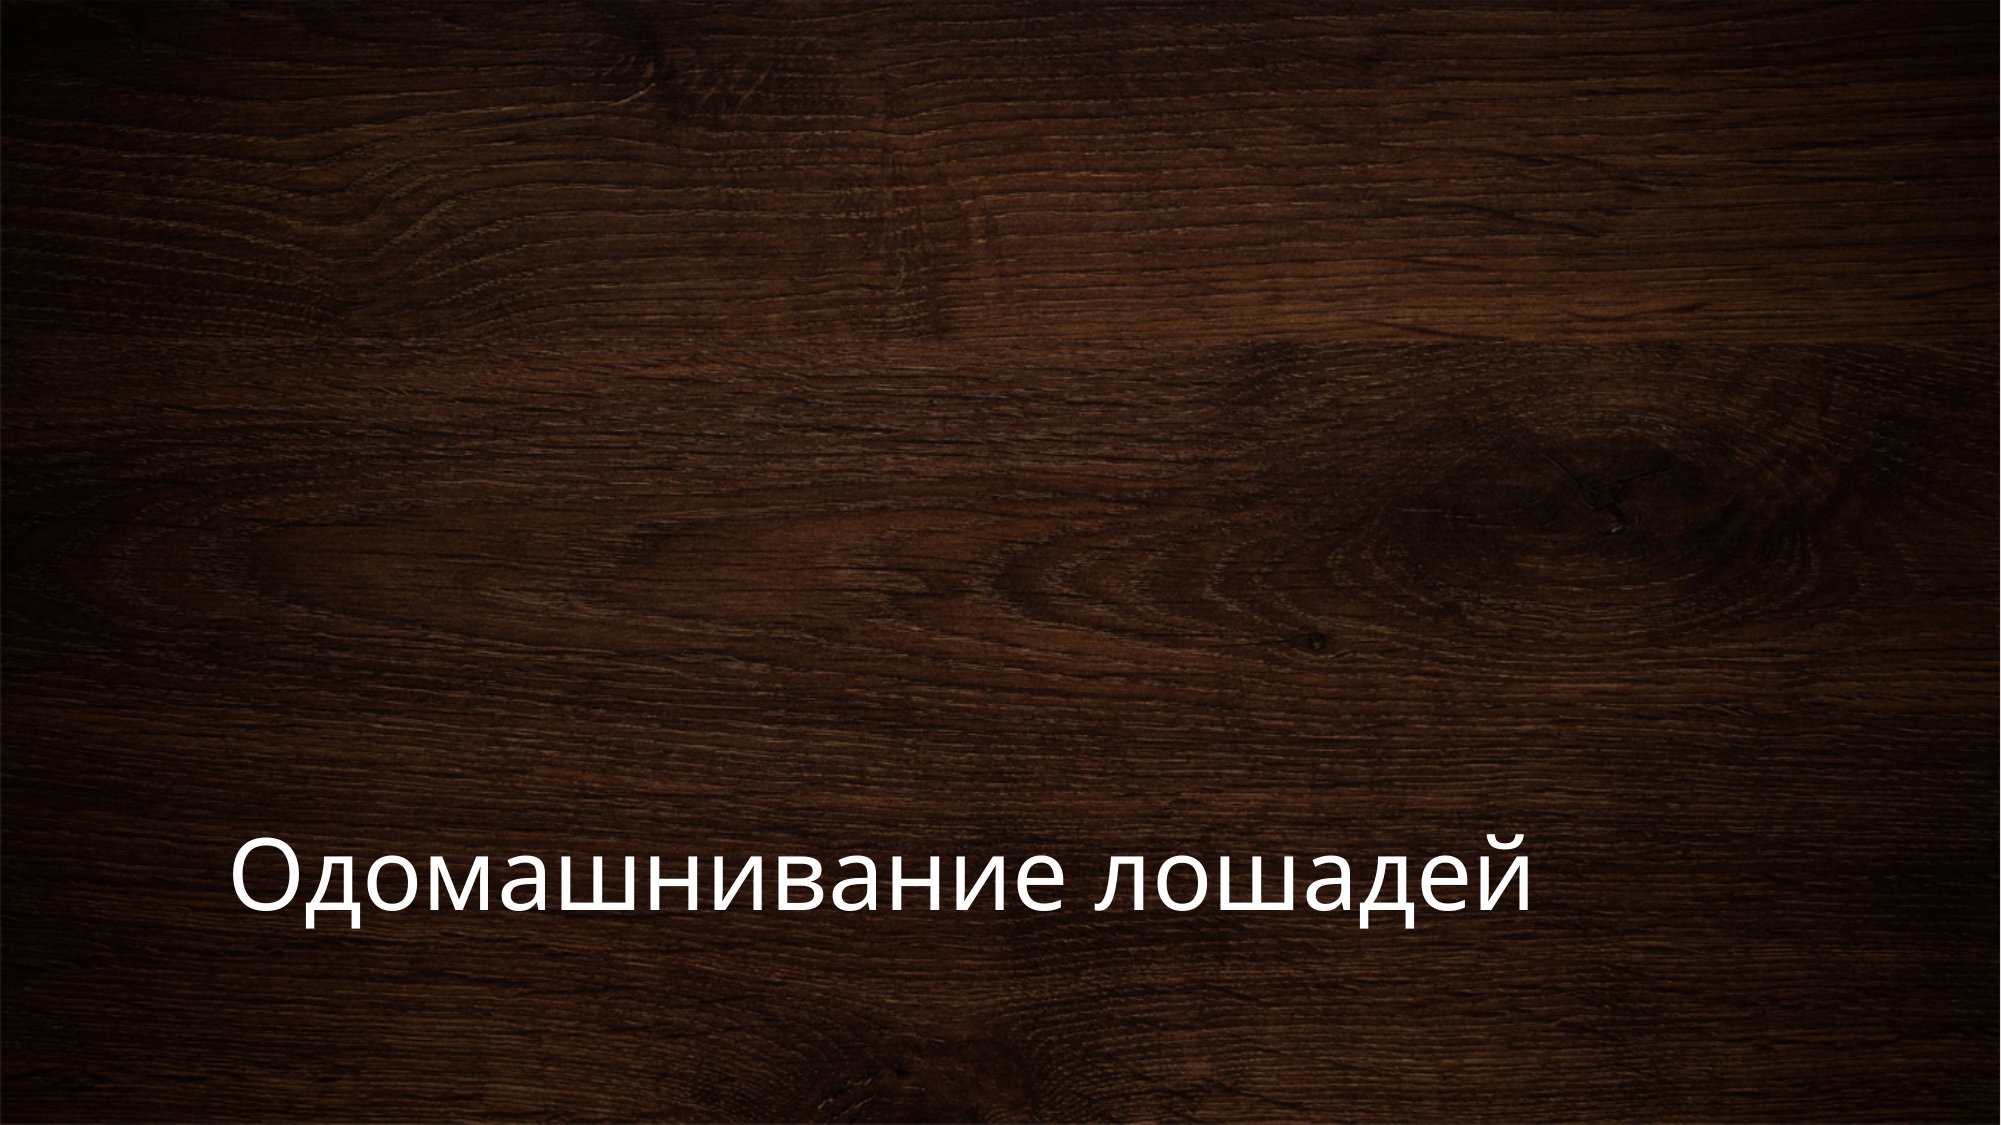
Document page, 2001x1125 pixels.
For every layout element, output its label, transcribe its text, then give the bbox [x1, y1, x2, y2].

picture [0, 0, 2001, 1125]
title Одомашнивание лошадей [212, 562, 1788, 938]
